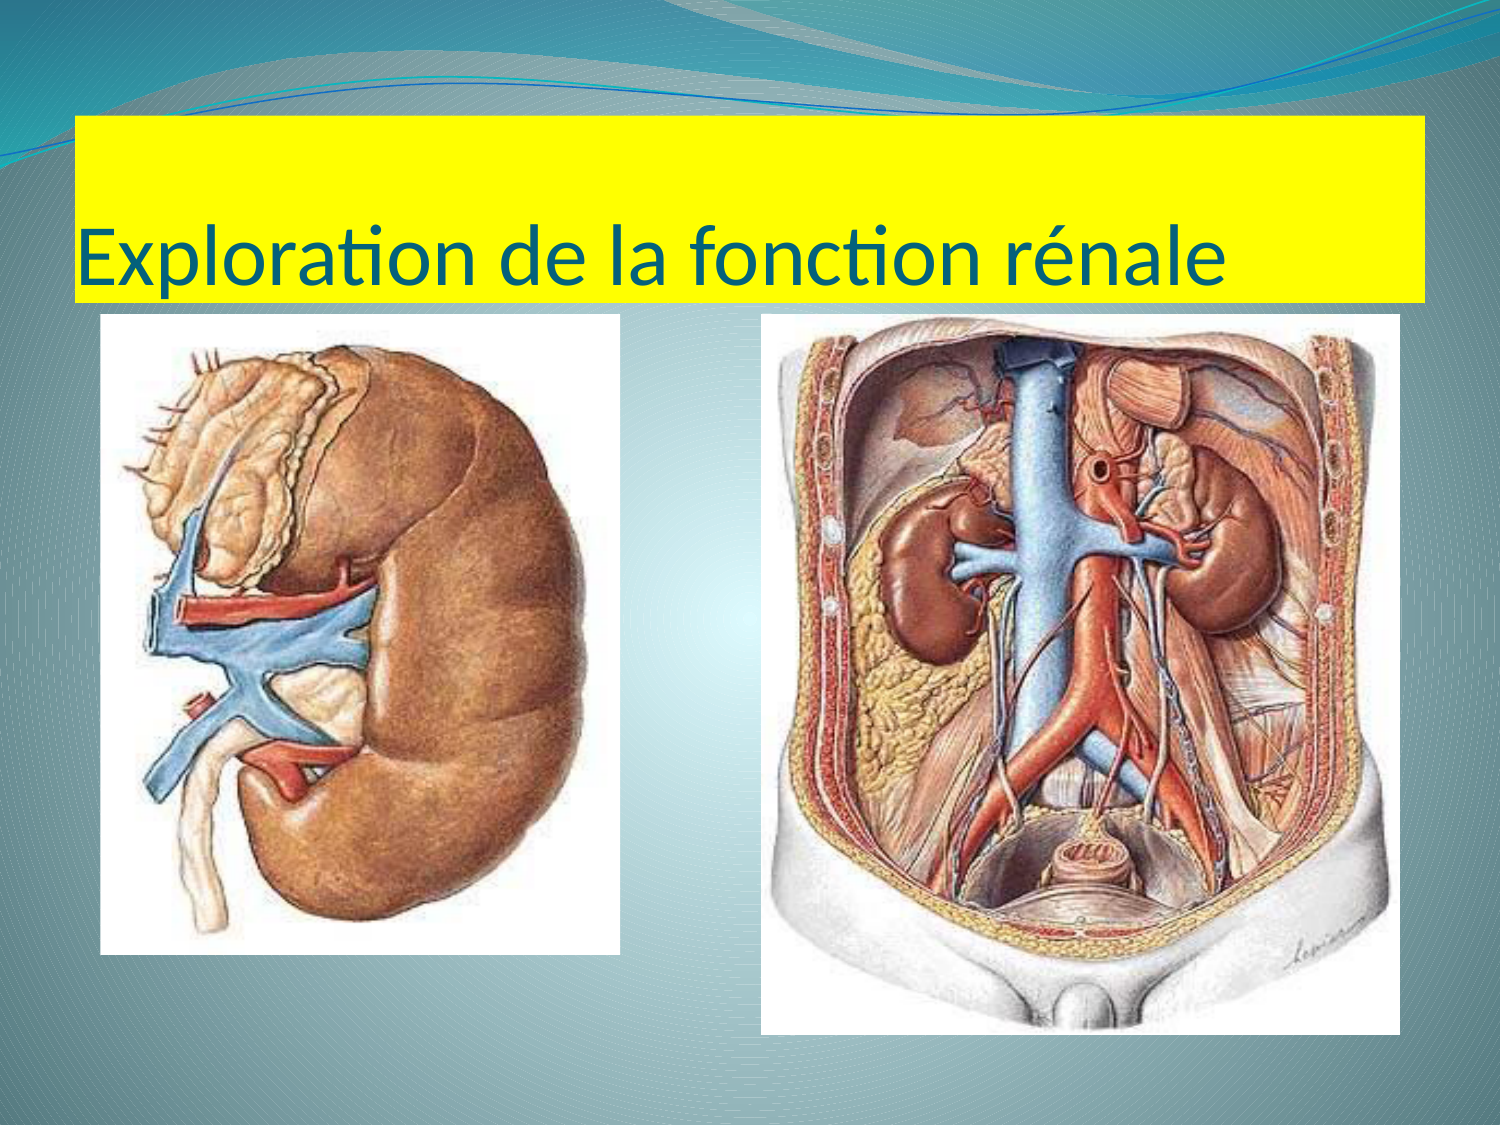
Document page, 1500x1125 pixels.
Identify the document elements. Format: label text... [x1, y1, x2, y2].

title Exploration de la fonction rénale [75, 115, 1425, 303]
picture [761, 314, 1400, 1036]
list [100, 314, 621, 955]
